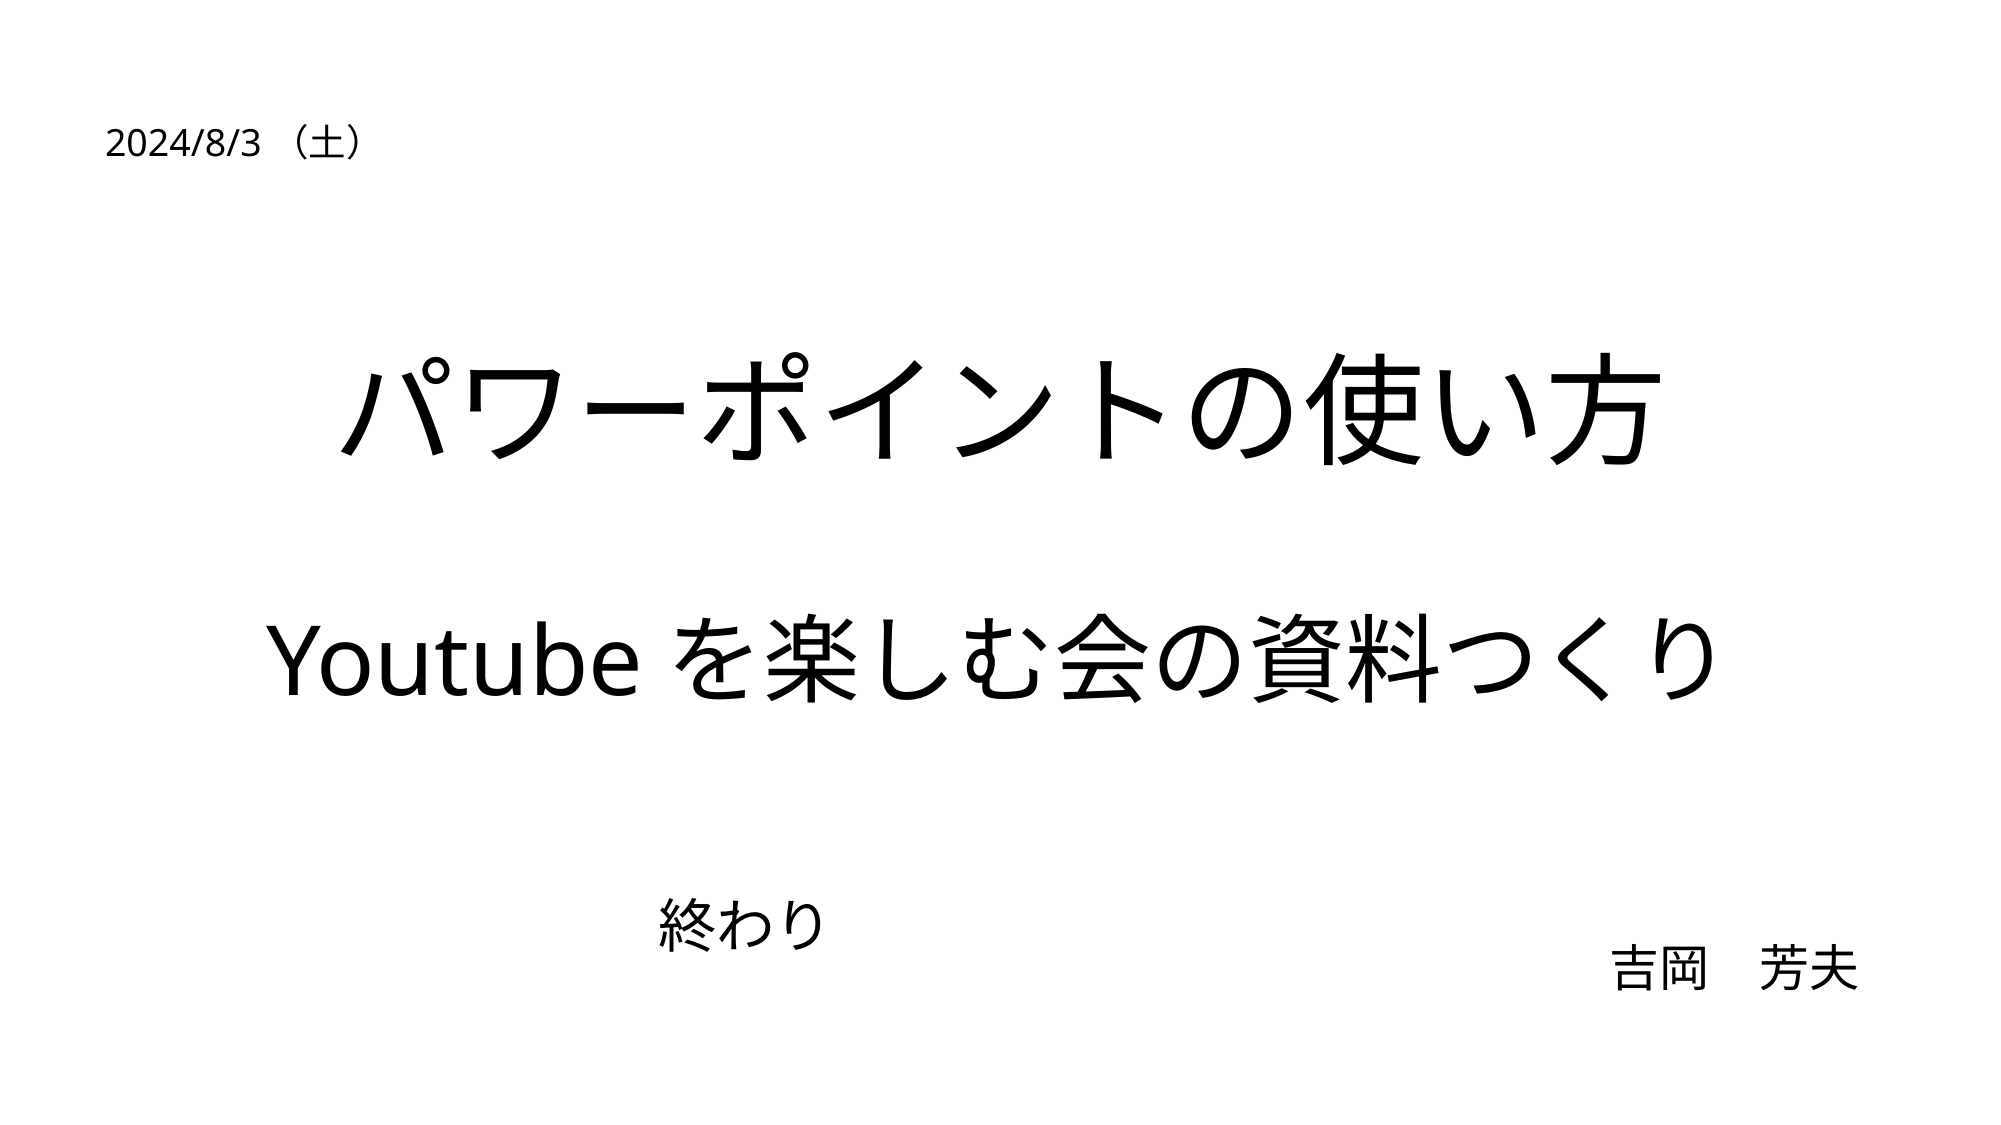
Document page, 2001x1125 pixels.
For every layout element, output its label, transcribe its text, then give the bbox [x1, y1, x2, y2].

text_box 終わり [643, 881, 849, 967]
title パワーポイントの使い方 Youtubeを楽しむ会の資料つくり [249, 332, 1750, 725]
text_box 2024/8/3（土） [90, 112, 399, 172]
subtitle 吉岡 芳夫 [1551, 935, 1917, 1030]
